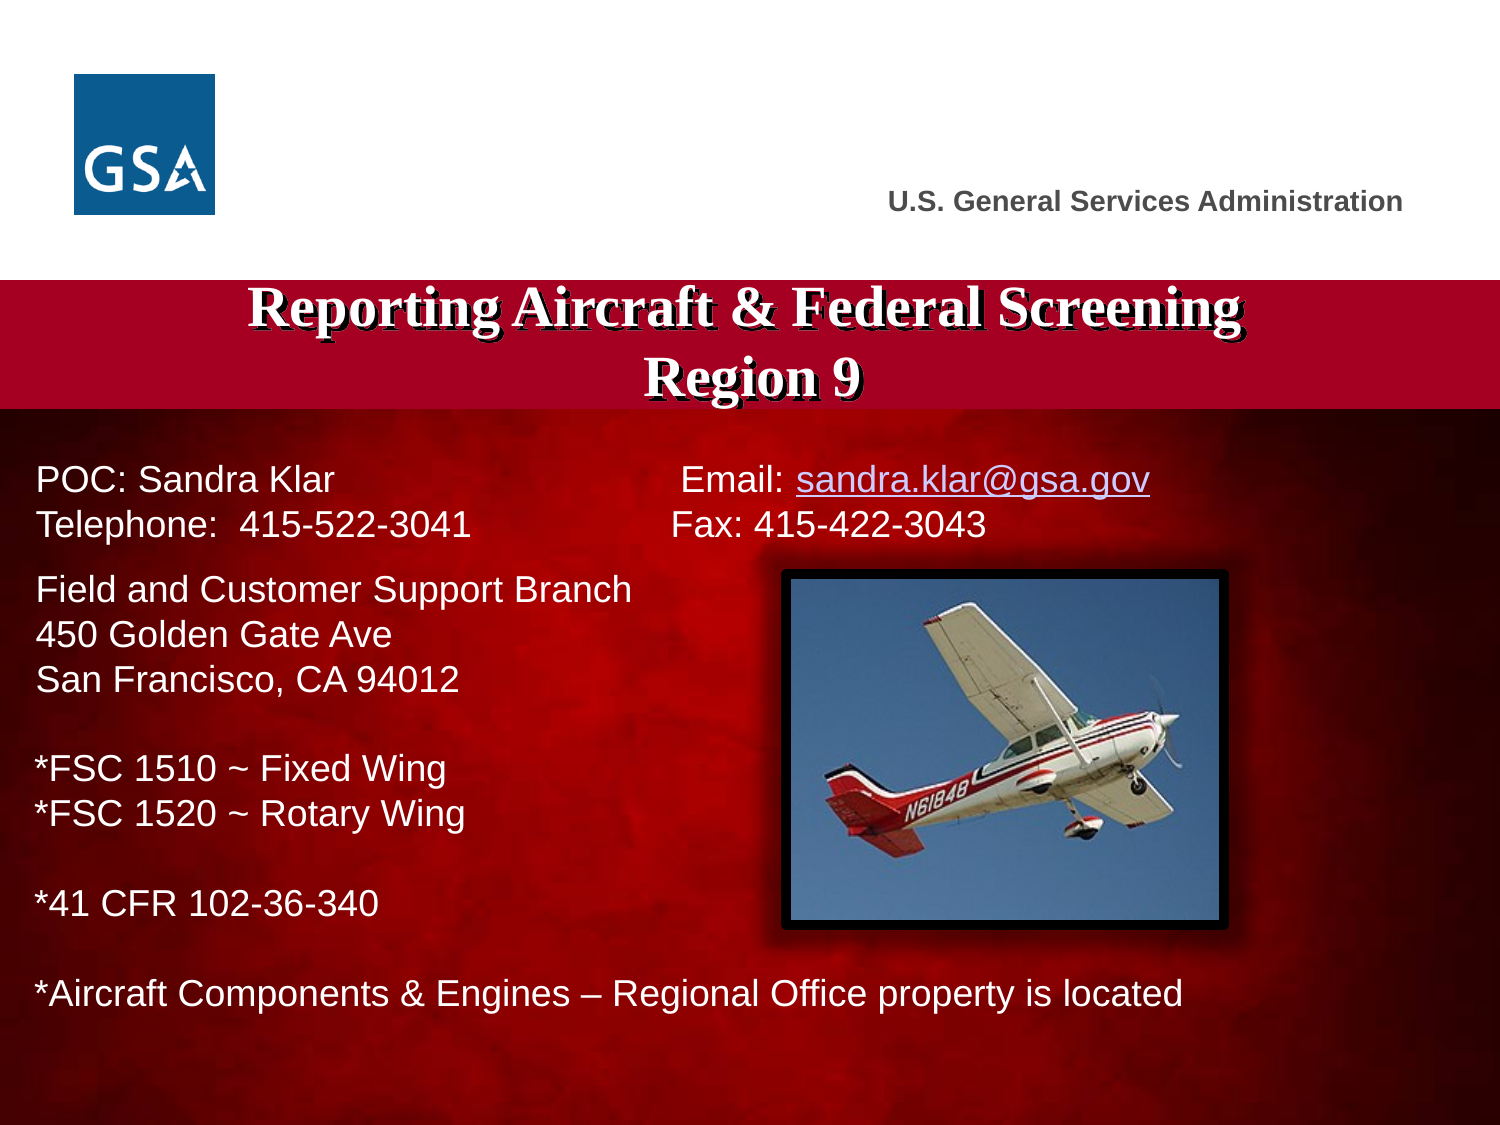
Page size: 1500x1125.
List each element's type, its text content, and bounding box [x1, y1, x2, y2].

picture [74, 74, 215, 215]
title Reporting Aircraft & Federal Screening Region 9 [83, 268, 1422, 407]
picture [0, 408, 1500, 1125]
